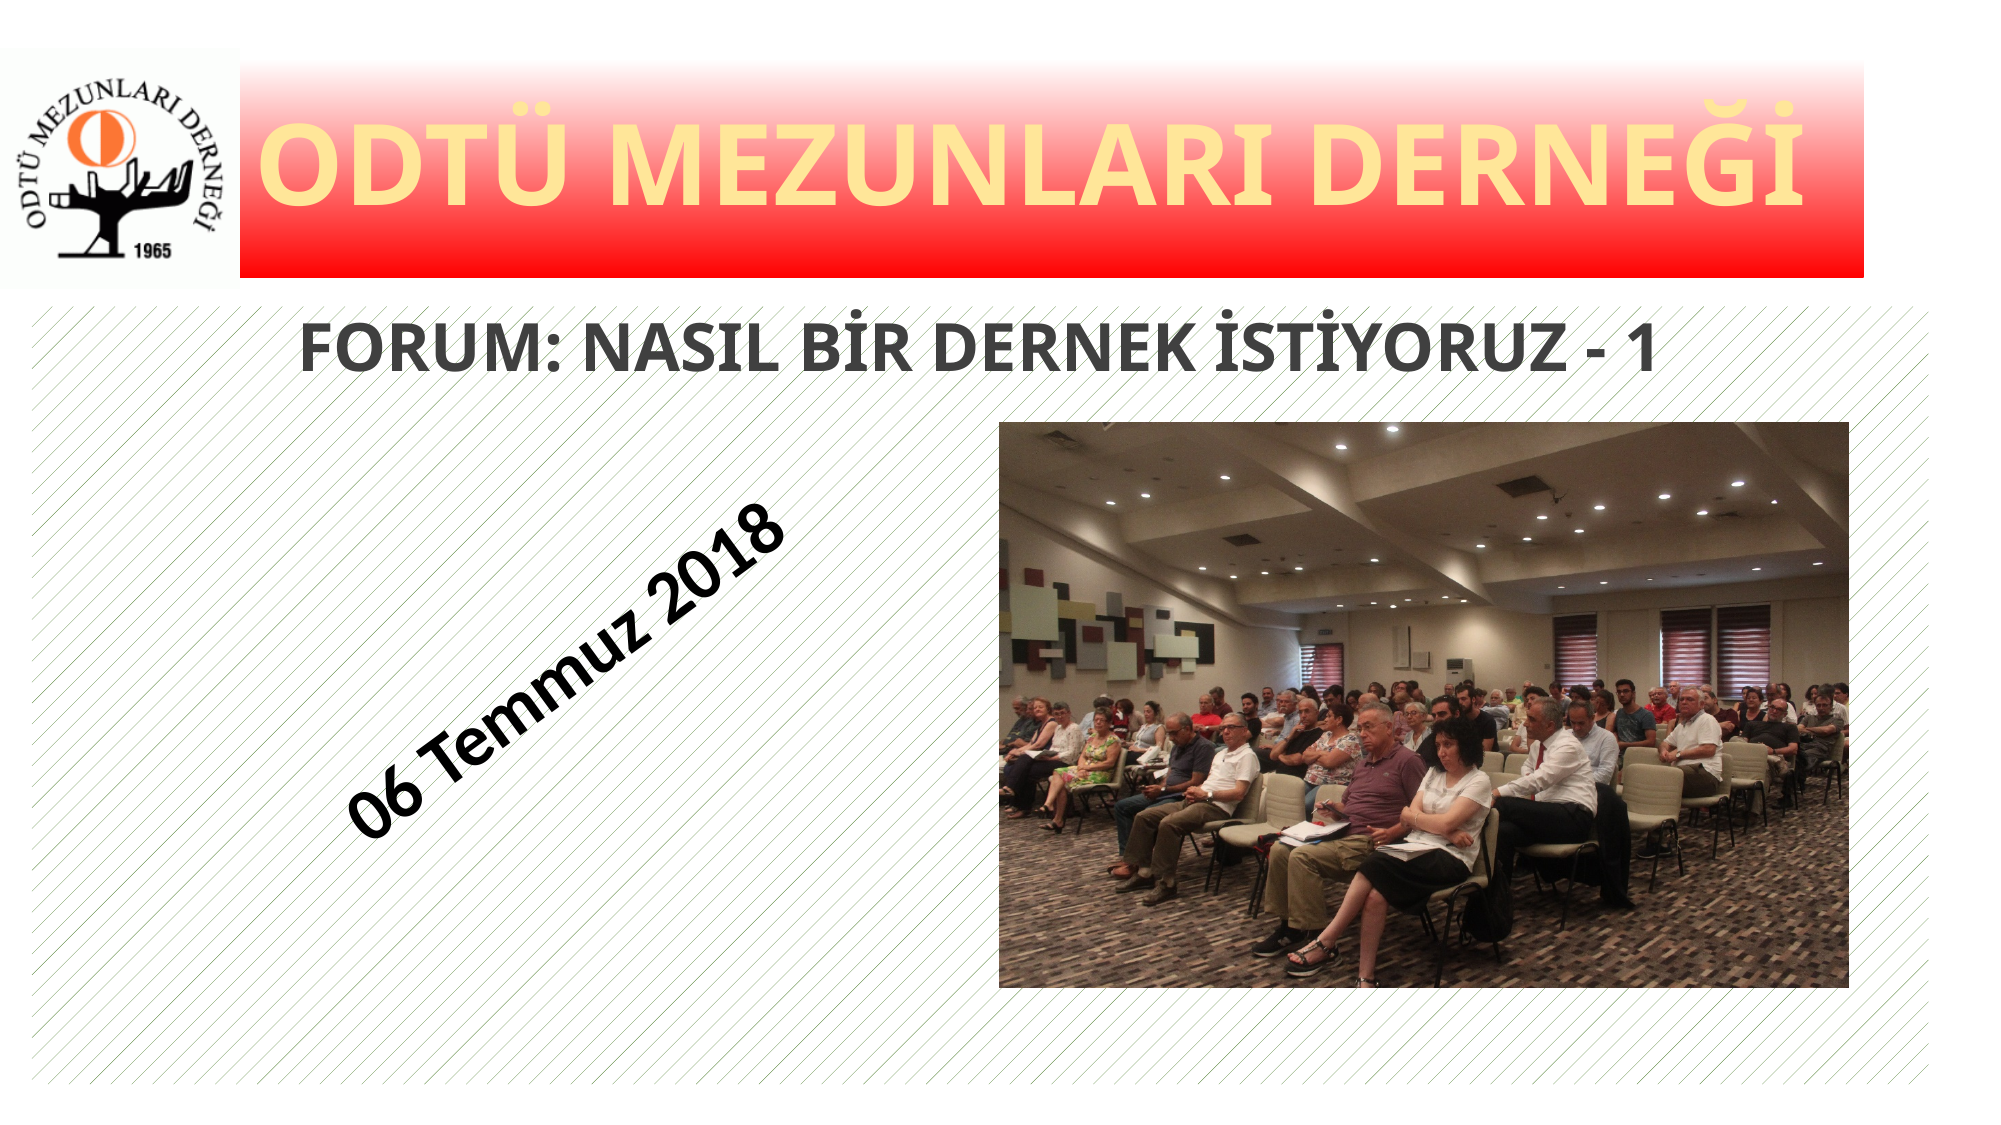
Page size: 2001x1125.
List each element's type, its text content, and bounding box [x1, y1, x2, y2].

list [0, 48, 240, 289]
picture [999, 422, 1849, 989]
text_box 06 Temmuz 2018 [308, 459, 821, 874]
title ODTÜ MEZUNLARI DERNEĞİ [240, 60, 1864, 278]
list FORUM: NASIL BİR DERNEK İSTİYORUZ - 1 [31, 306, 1929, 1085]
